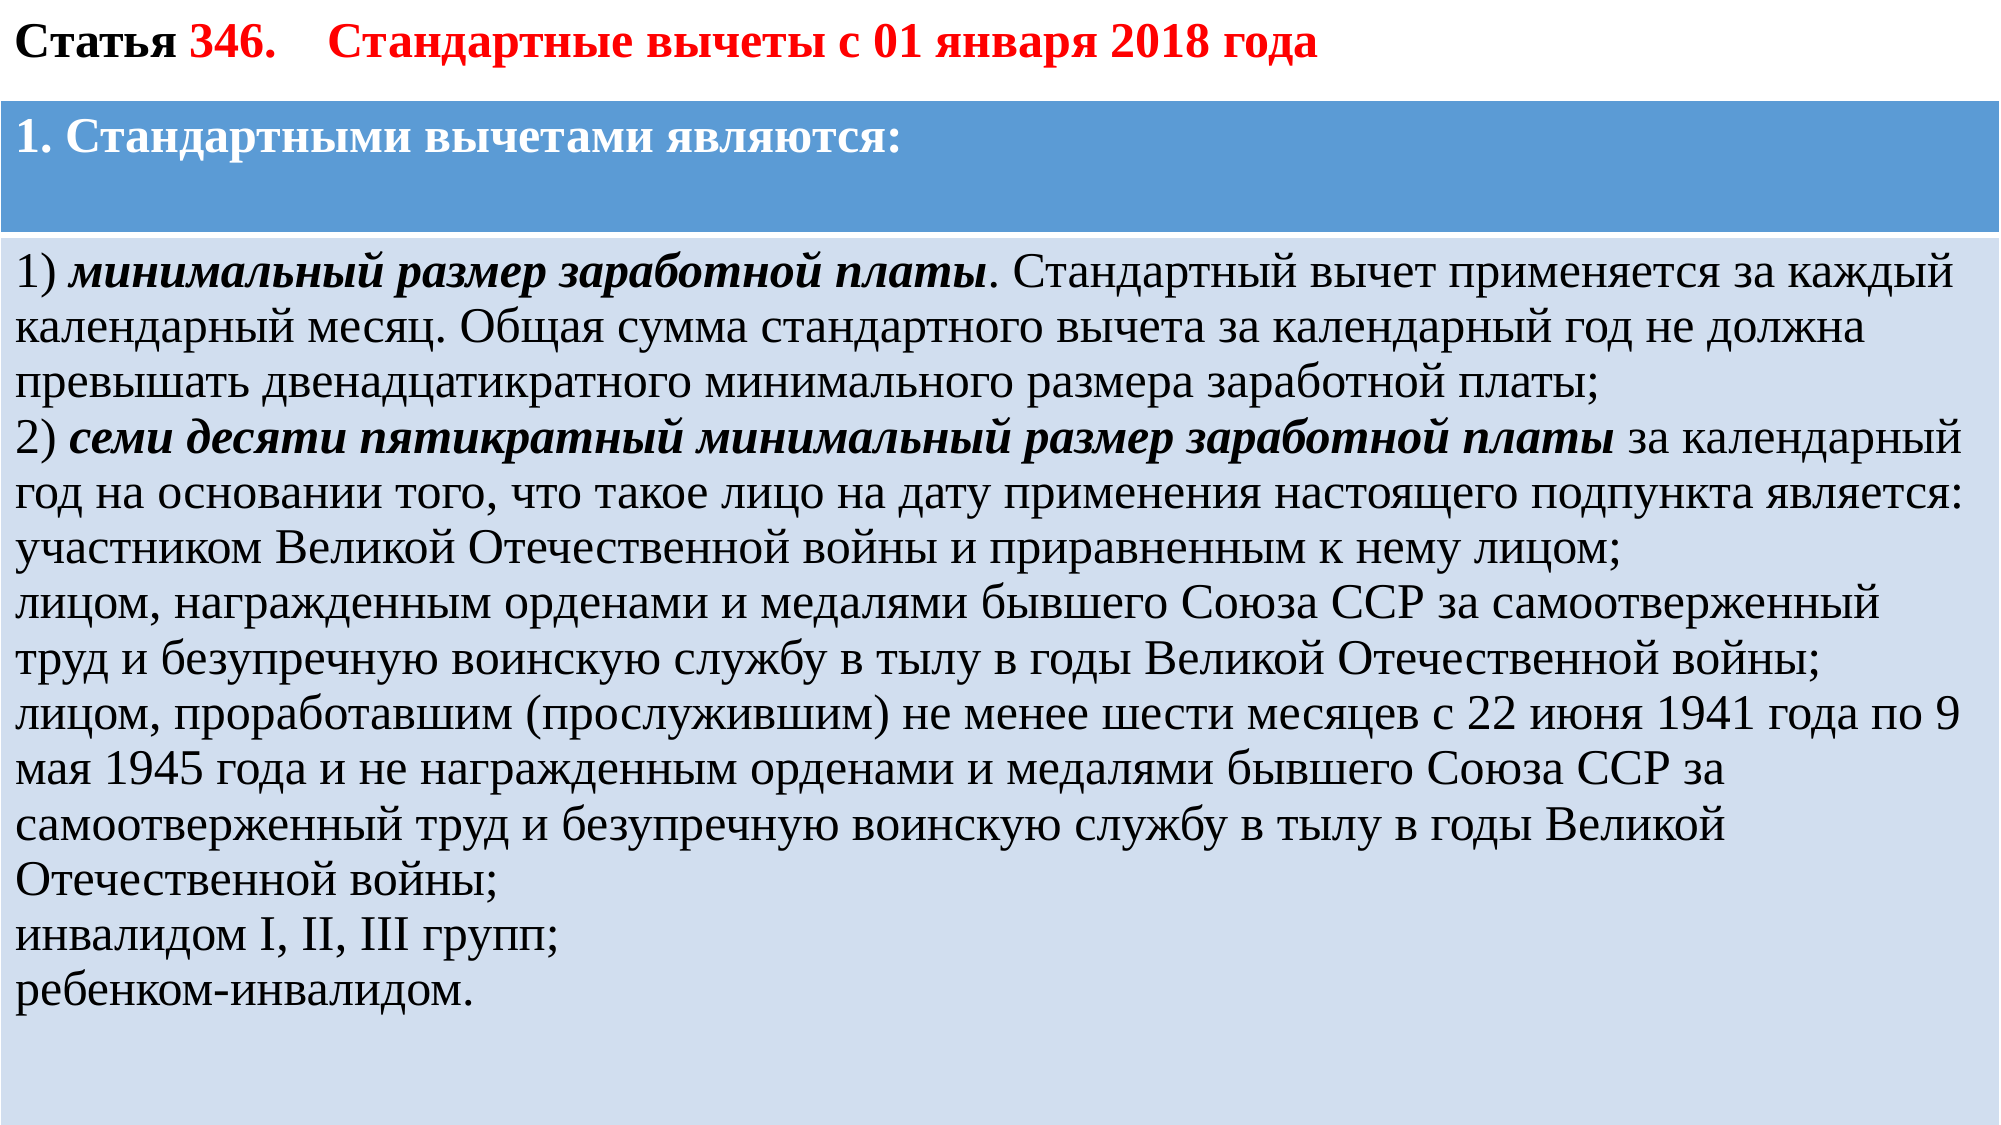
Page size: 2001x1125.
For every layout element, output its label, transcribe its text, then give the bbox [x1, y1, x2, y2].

table_cell 1) минимальный размер заработной платы. Стандартный вычет применяется за каждый календарный месяц. Общая сумма стандартного вычета за календарный год не должна превышать двенадцатикратного минимального размера заработной платы; 2) семи десяти пятикратный минимальный размер заработной платы за календарный год на основании того, что такое лицо на дату применения настоящего подпункта является: участником Великой Отечественной войны и приравненным к нему лицом; лицом, награжденным орденами и медалями бывшего Союза ССР за самоотверженный труд и безупречную воинскую службу в тылу в годы Великой Отечественной войны; лицом, проработавшим (прослужившим) не менее шести месяцев с 22 июня 1941 года по 9 мая 1945 года и не награжденным орденами и медалями бывшего Союза ССР за самоотверженный труд и безупречную воинскую службу в тылу в годы Великой Отечественной войны; инвалидом I, II, III групп; ребенком-инвалидом. [1, 238, 1999, 1125]
table_header 1. Стандартными вычетами являются: [1, 101, 1999, 232]
text_box Статья 346. Стандартные вычеты с 01 января 2018 года [0, 0, 1955, 76]
